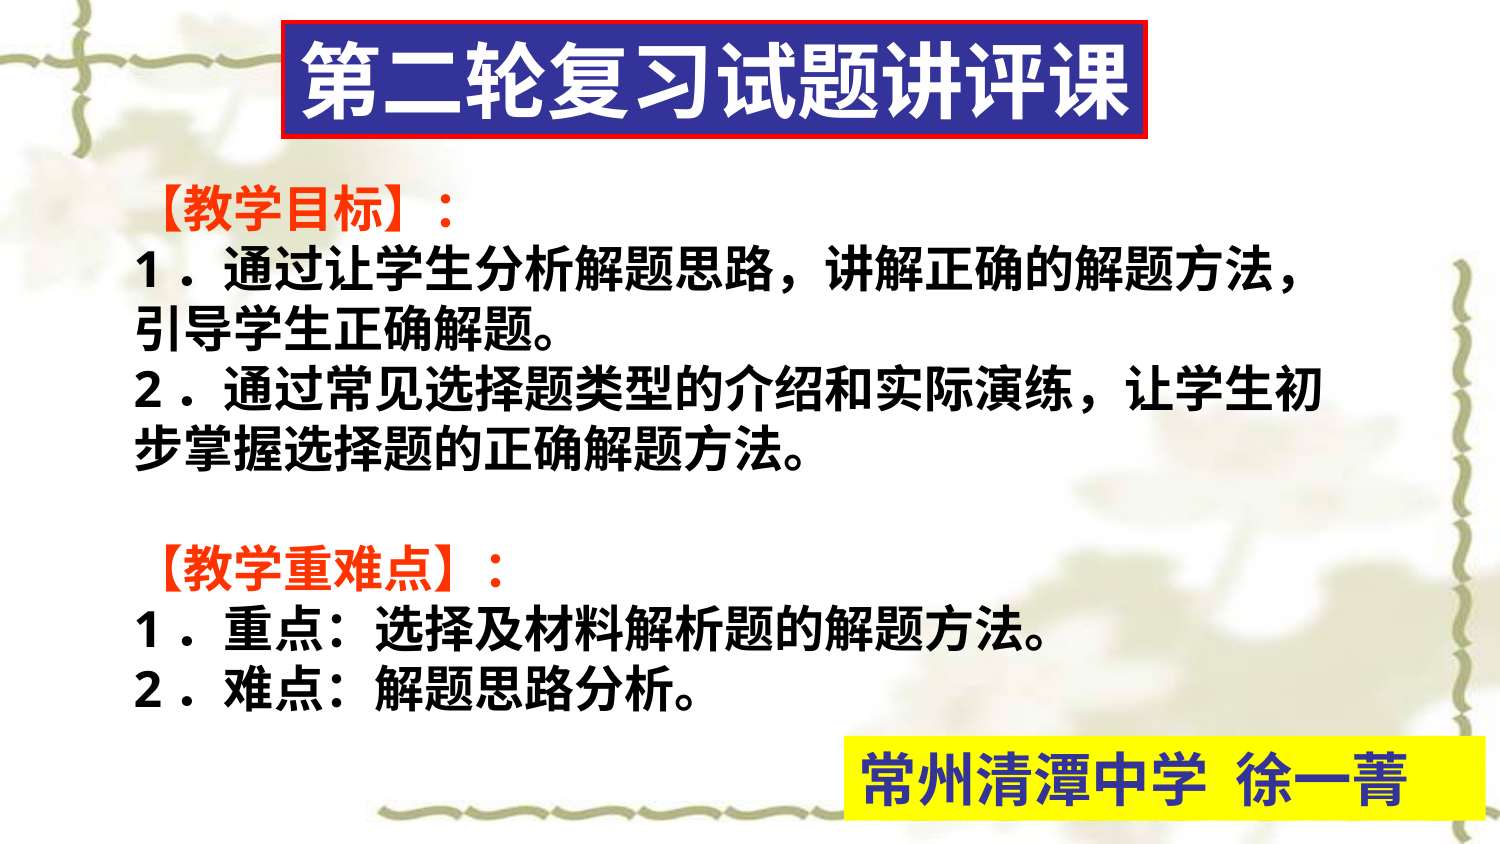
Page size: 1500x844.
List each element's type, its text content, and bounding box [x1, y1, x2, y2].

text_box 常州清潭中学 徐一菁 [844, 735, 1486, 821]
text_box 【教学目标】： 1．通过让学生分析解题思路，讲解正确的解题方法，引导学生正确解题。 2．通过常见选择题类型的介绍和实际演练，让学生初步掌握选择题的正确解题方法。 【教学重难点】： 1．重点：选择及材料解析题的解题方法。 2．难点：解题思路分析。 [118, 170, 1382, 726]
text_box 第二轮复习试题讲评课 [283, 21, 1146, 137]
picture [0, 0, 1500, 844]
